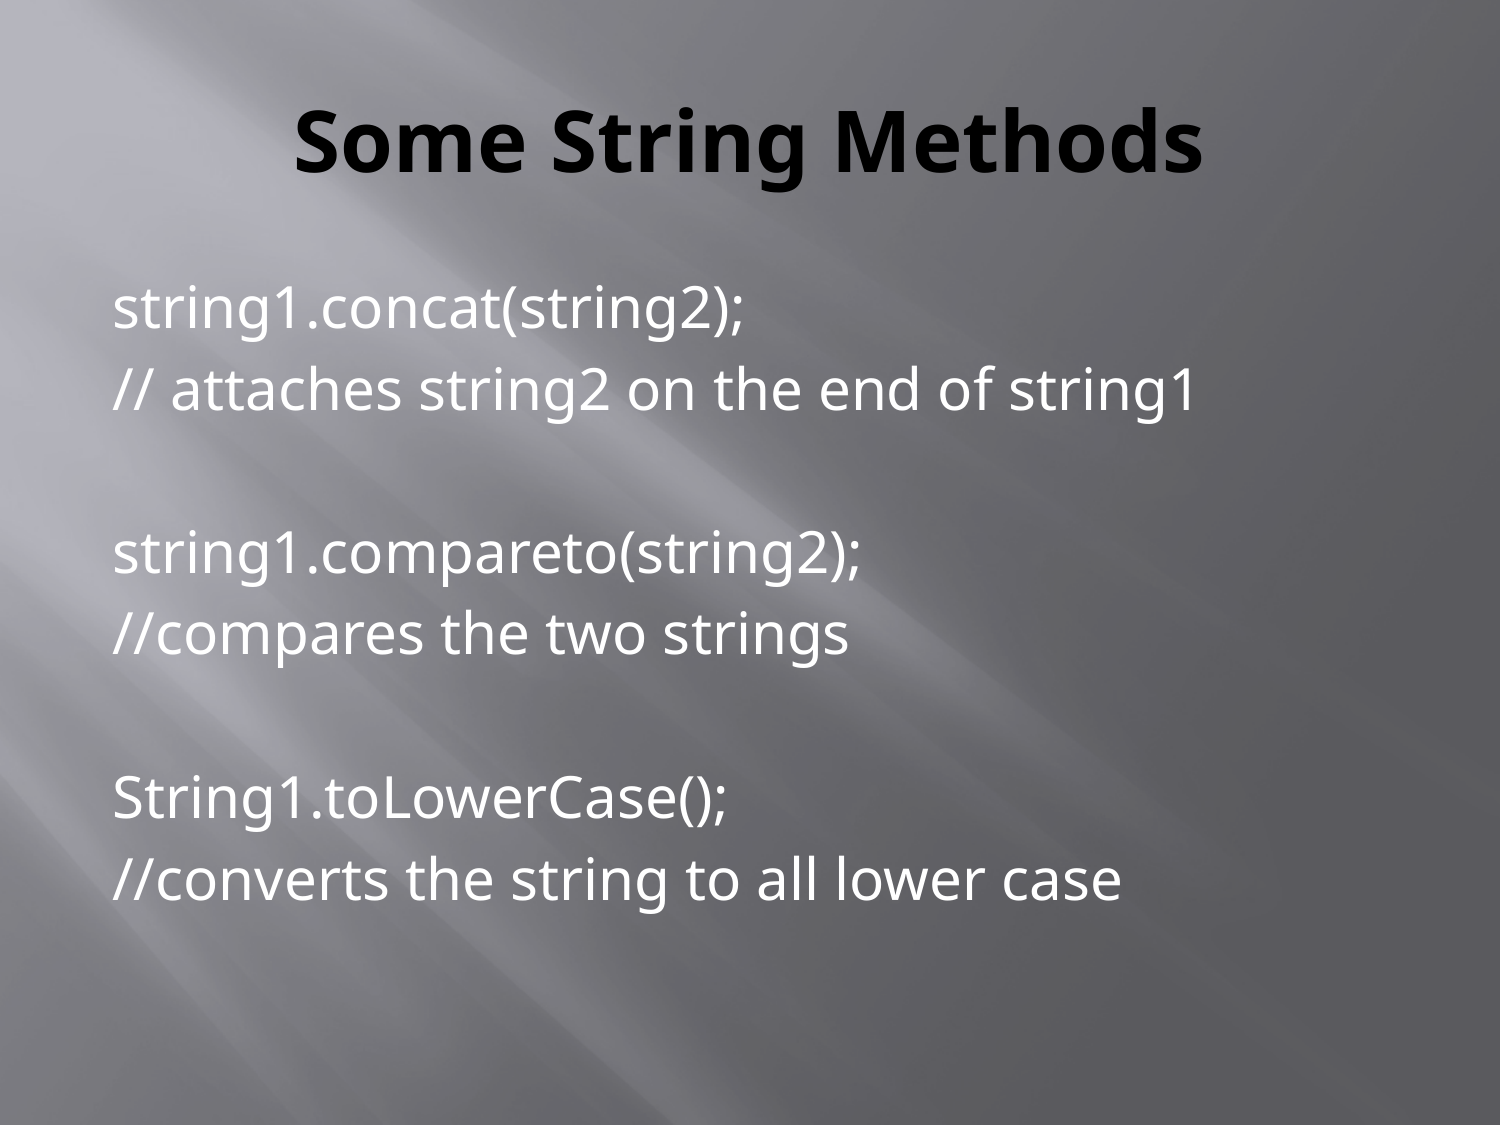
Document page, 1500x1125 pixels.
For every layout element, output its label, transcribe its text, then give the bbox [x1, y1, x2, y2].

title Some String Methods [75, 45, 1425, 233]
list string1.concat(string2); // attaches string2 on the end of string1 string1.compareto(string2); //compares the two strings String1.toLowerCase(); //converts the string to all lower case [75, 262, 1425, 1035]
